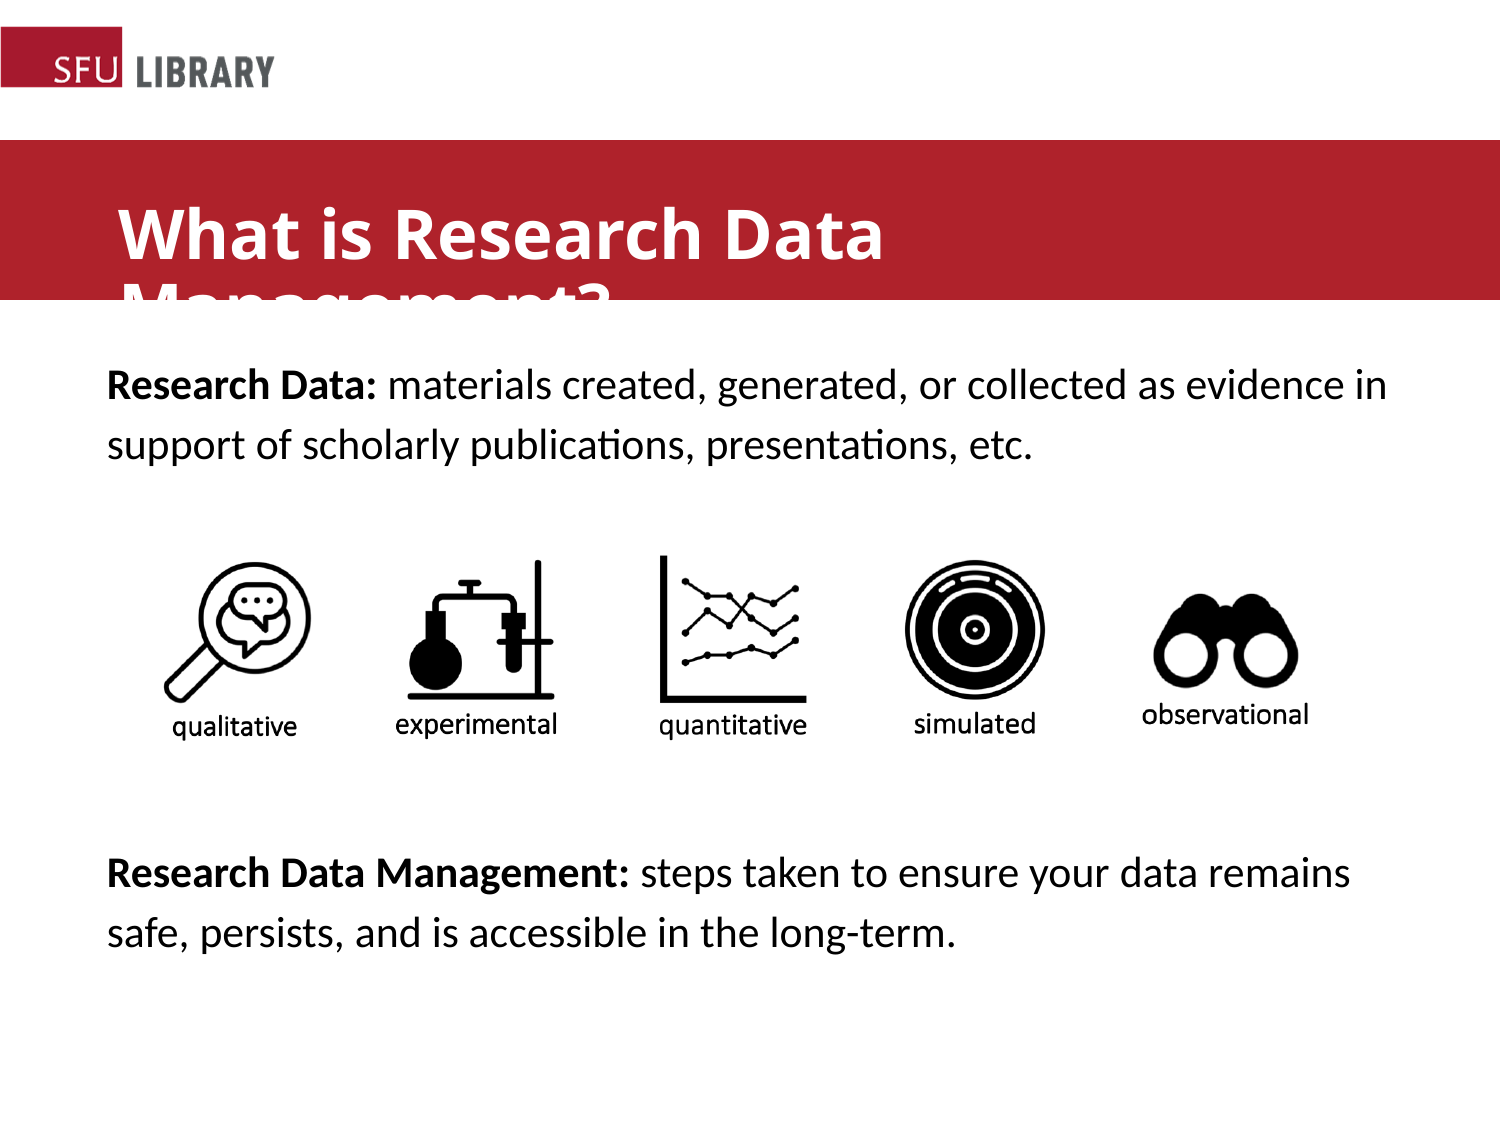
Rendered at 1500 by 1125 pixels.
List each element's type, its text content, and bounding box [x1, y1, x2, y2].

picture [1121, 565, 1329, 749]
picture [148, 555, 320, 760]
picture [0, 26, 275, 88]
picture [0, 140, 1500, 300]
text_box Research Data: materials created, generated, or collected as evidence in support of scholarly publications, presentations, etc. Research Data Management: steps taken to ensure your data remains safe, persists, and is accessible in the long-term. [89, 342, 1410, 895]
picture [887, 554, 1061, 759]
picture [376, 555, 576, 759]
picture [639, 554, 825, 759]
